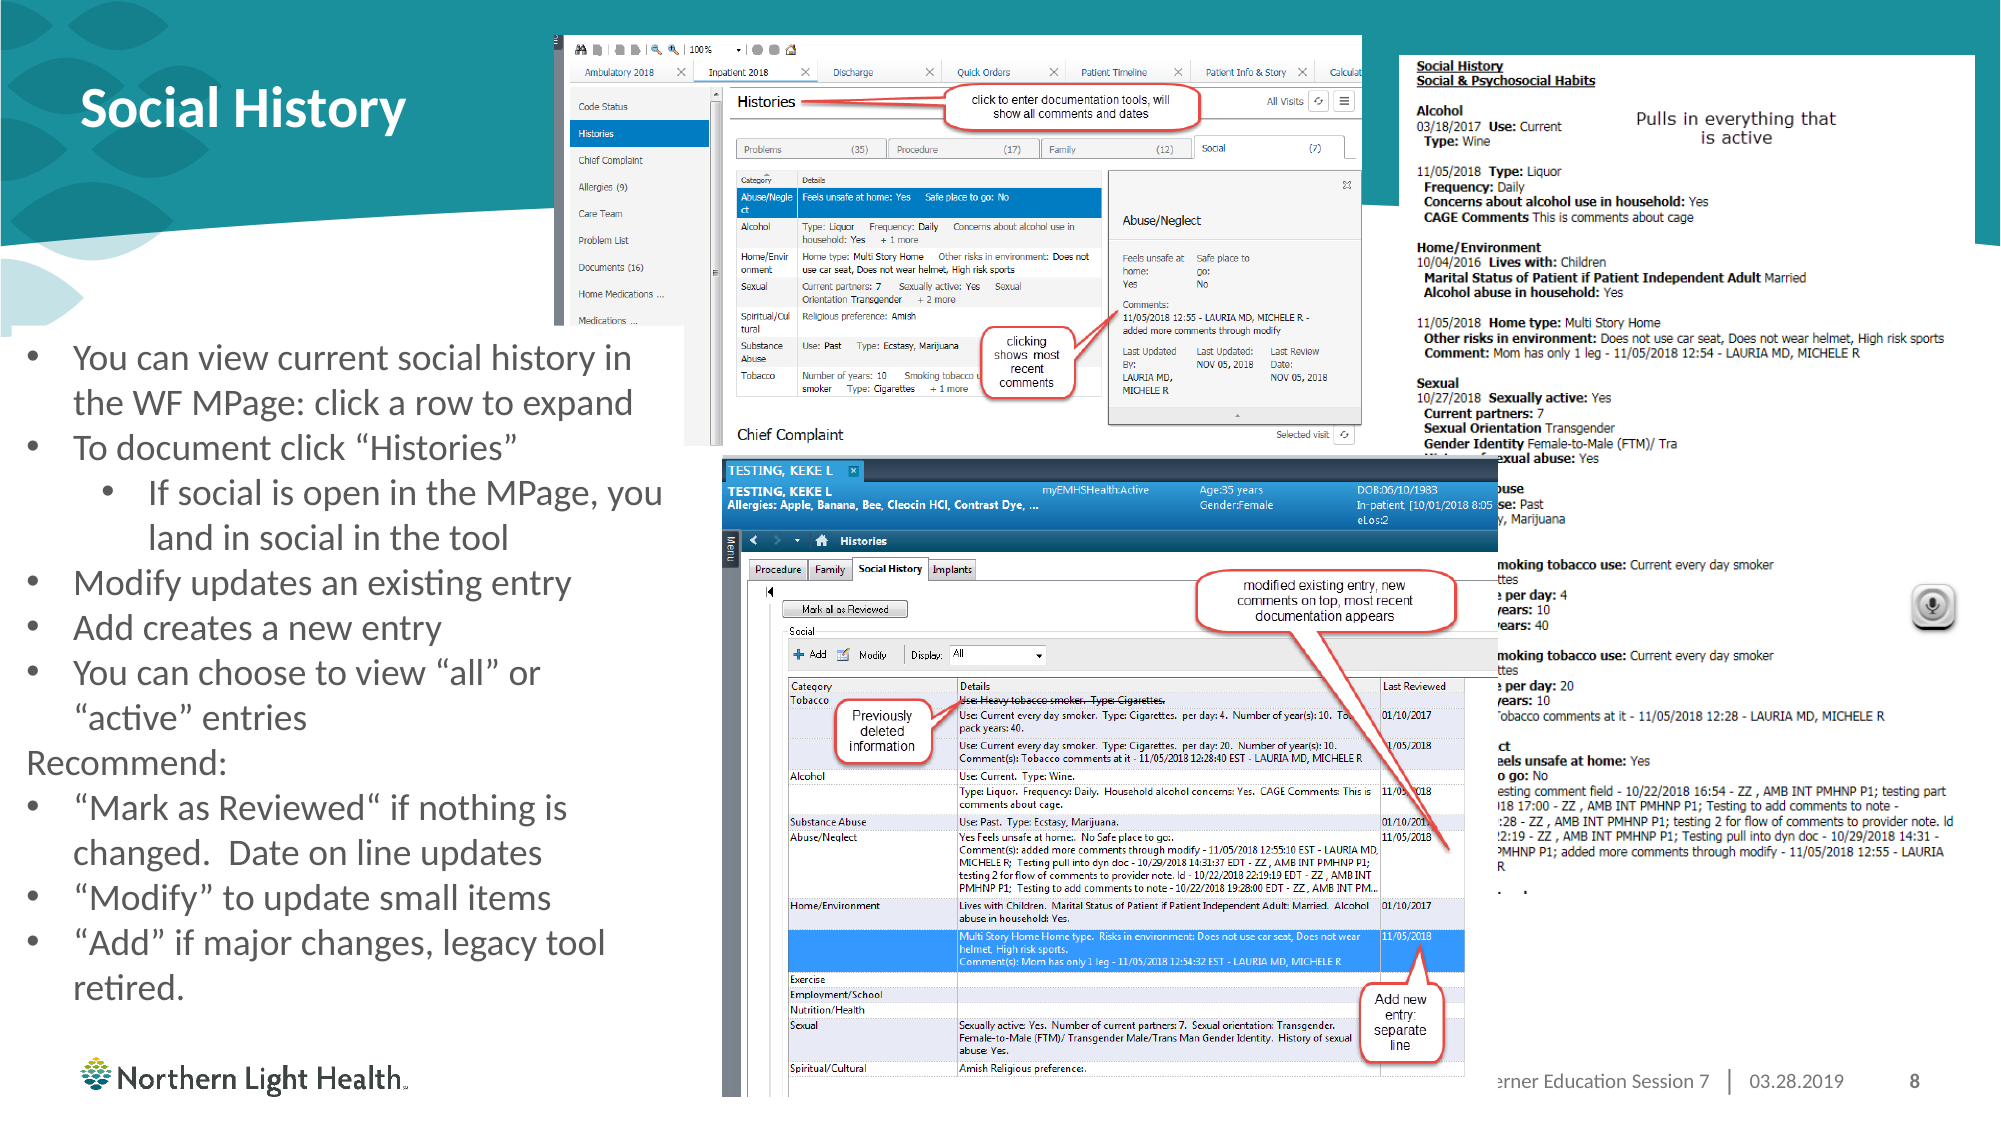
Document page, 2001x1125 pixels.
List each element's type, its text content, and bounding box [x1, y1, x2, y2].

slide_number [1749, 1063, 1854, 1094]
slide_number 8 [1854, 1063, 1921, 1094]
text_box You can view current social history in the WF MPage: click a row to expand To document click “Histories” If social is open in the MPage, you land in social in the tool Modify updates an existing entry Add creates a new entry You can choose to view “all” or “active” entries Recommend: “Mark as Reviewed“ if nothing is changed. Date on line updates “Modify” to update small items “Add” if major changes, legacy tool retired. [11, 325, 684, 1016]
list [554, 35, 1362, 446]
footer Provider Cerner Education Session 7 [1498, 1063, 1710, 1094]
title Social History [80, 0, 1710, 218]
picture [0, 0, 2001, 1125]
